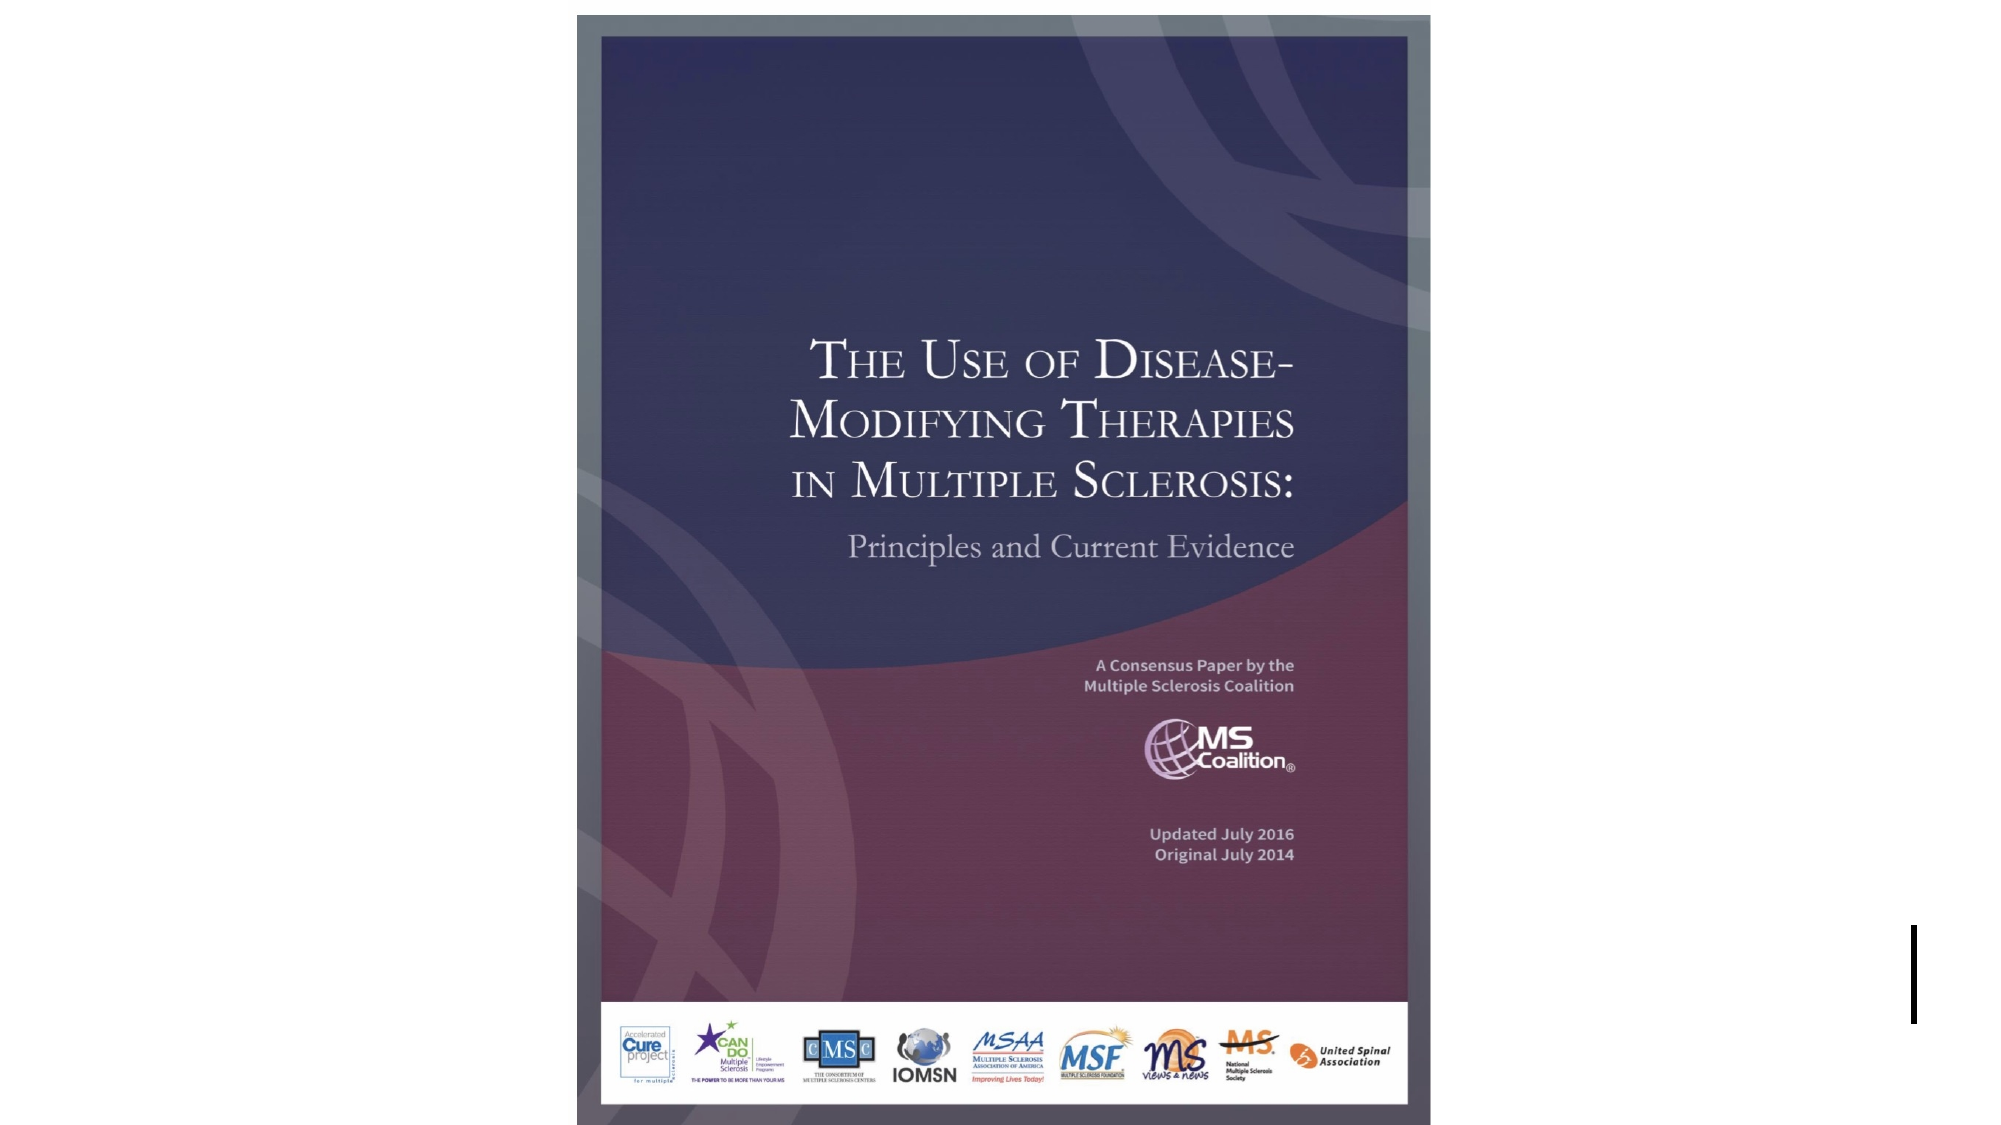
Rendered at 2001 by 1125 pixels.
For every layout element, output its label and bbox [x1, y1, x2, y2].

picture [568, 0, 1431, 1125]
